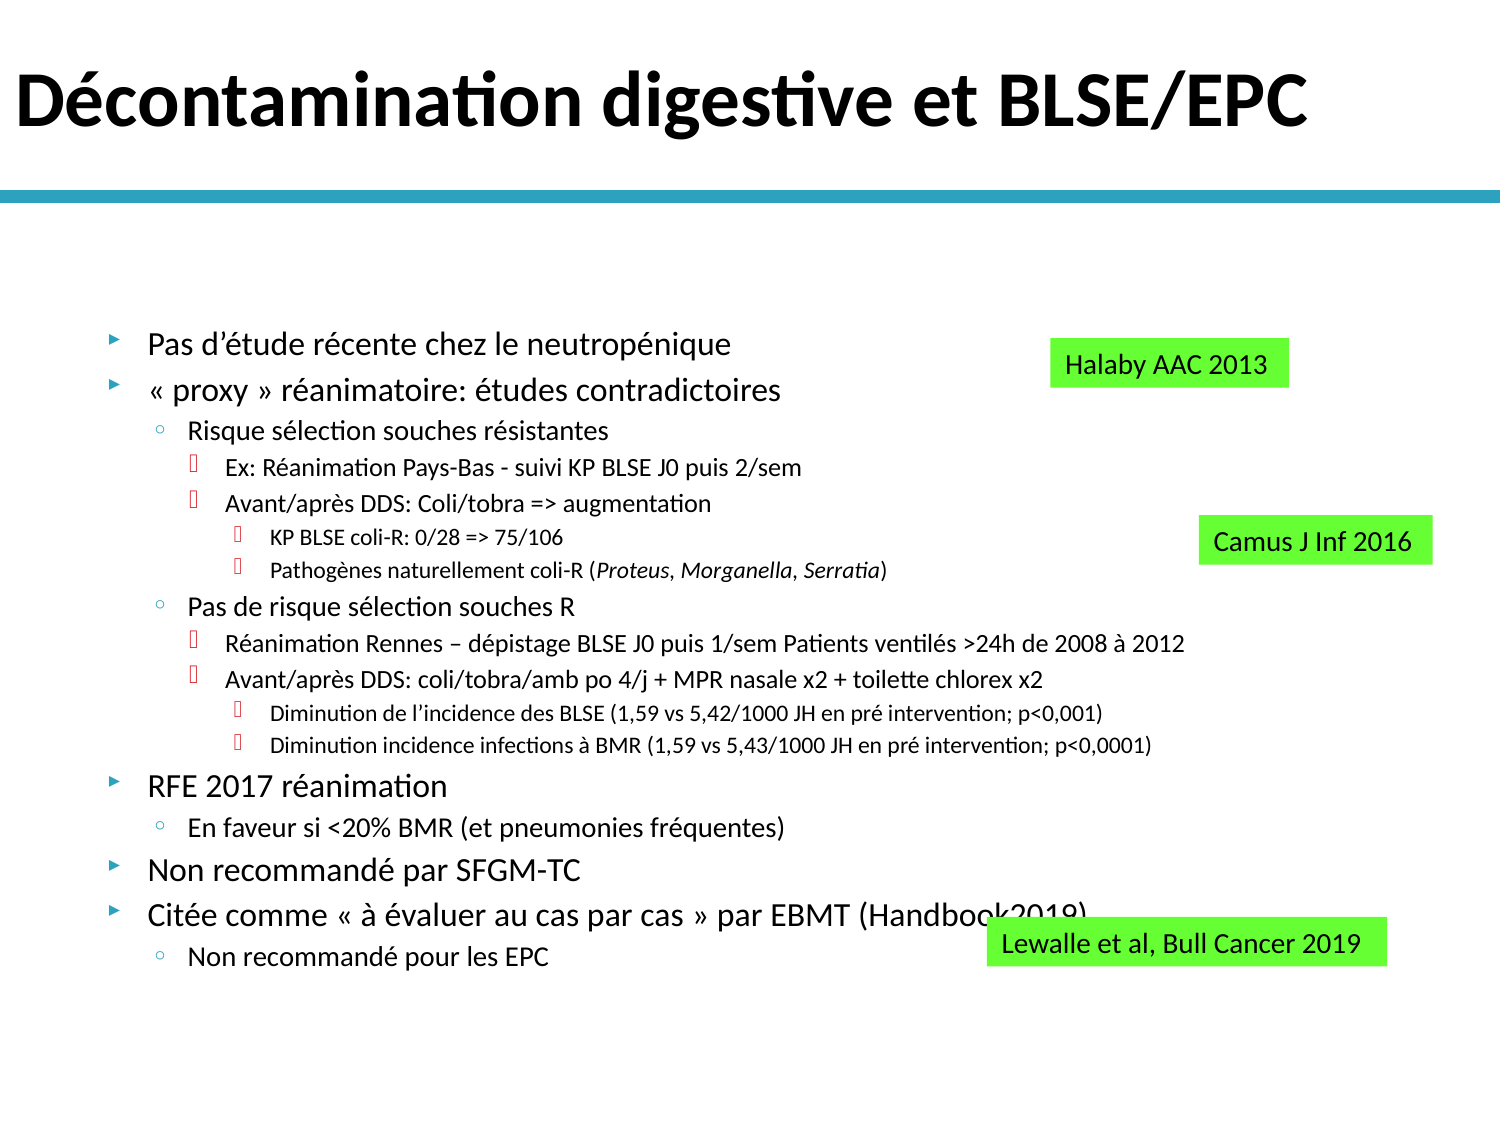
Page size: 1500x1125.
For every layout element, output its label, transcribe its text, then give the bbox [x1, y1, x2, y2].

text_box Halaby AAC 2013 [1050, 338, 1290, 388]
list Pas d’étude récente chez le neutropénique « proxy » réanimatoire: études contradictoires Risque sélection souches résistantes Ex: Réanimation Pays-Bas - suivi KP BLSE J0 puis 2/sem Avant/après DDS: Coli/tobra => augmentation KP BLSE coli-R: 0/28 => 75/106 Pathogènes naturellement coli-R (Proteus, Morganella, Serratia) Pas de risque sélection souches R Réanimation Rennes – dépistage BLSE J0 puis 1/sem Patients ventilés >24h de 2008 à 2012 Avant/après DDS: coli/tobra/amb po 4/j + MPR nasale x2 + toilette chlorex x2 Diminution de l’incidence des BLSE (1,59 vs 5,42/1000 JH en pré intervention; p<0,001) Diminution incidence infections à BMR (1,59 vs 5,43/1000 JH en pré intervention; p<0,0001) RFE 2017 réanimation En faveur si <20% BMR (et pneumonies fréquentes) Non recommandé par SFGM-TC Citée comme « à évaluer au cas par cas » par EBMT (Handbook2019) Non recommandé pour les EPC [74, 314, 1426, 986]
title Décontamination digestive et BLSE/EPC [0, 0, 1500, 189]
text_box Lewalle et al, Bull Cancer 2019 [986, 916, 1388, 967]
text_box Camus J Inf 2016 [1198, 515, 1433, 565]
